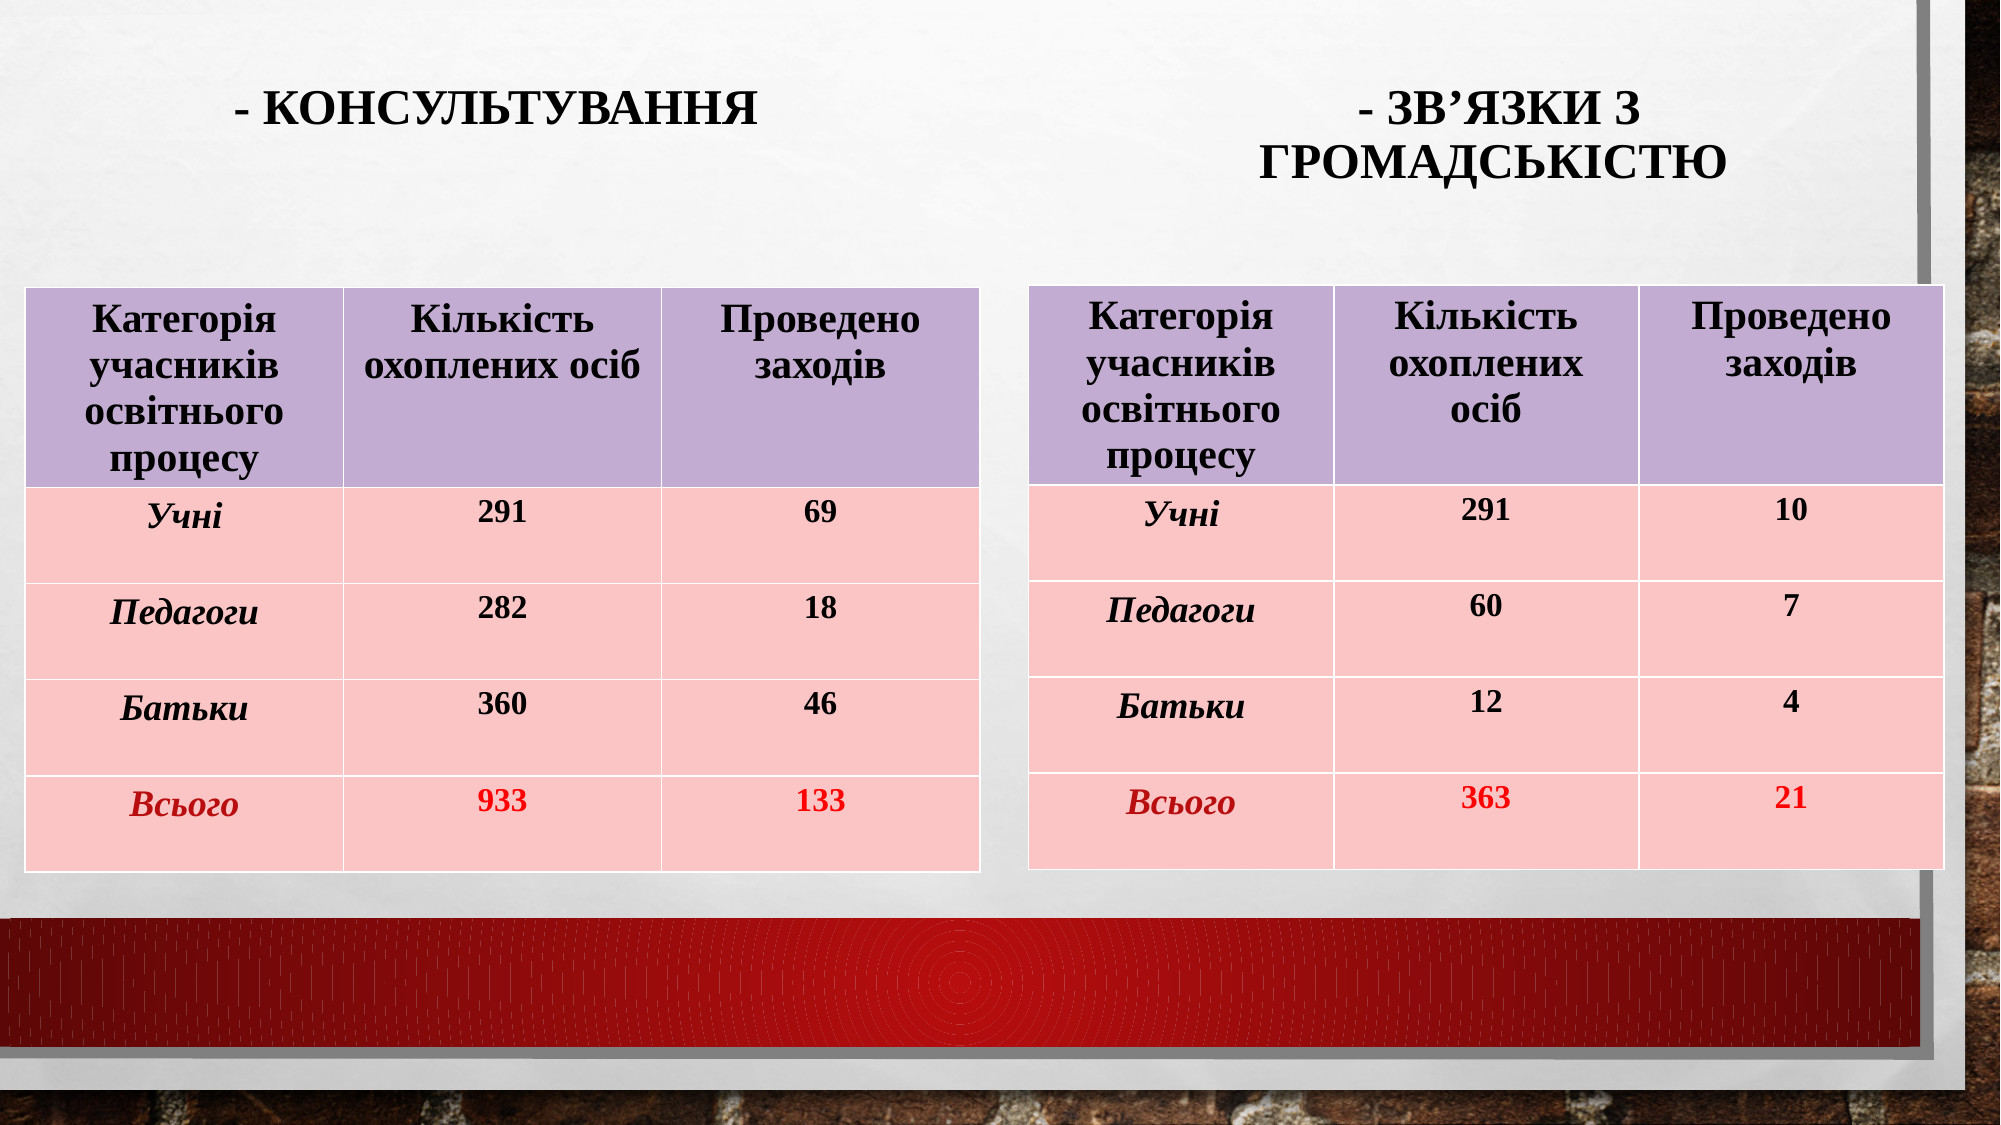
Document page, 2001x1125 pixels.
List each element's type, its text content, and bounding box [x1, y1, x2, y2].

table_cell 282 [344, 584, 661, 679]
table_cell 10 [1640, 486, 1943, 580]
table_cell 12 [1335, 678, 1638, 772]
table_cell Батьки [26, 680, 343, 775]
table_cell 360 [344, 680, 661, 775]
table_cell 46 [662, 680, 979, 775]
table_cell 7 [1640, 582, 1943, 676]
title - КОНСУЛЬТУВАННЯ - ЗВ’ЯЗКИ З ГРОМАДСЬКІСТЮ [143, 40, 1850, 230]
table_cell 933 [344, 777, 661, 871]
table_header Кількість охоплених осіб [1335, 286, 1638, 484]
table_header Кількість охоплених осіб [344, 288, 661, 487]
table_cell 18 [662, 584, 979, 679]
table_cell 60 [1335, 582, 1638, 676]
table_cell Учні [1029, 486, 1333, 580]
table_cell 21 [1640, 774, 1943, 869]
table_cell 69 [662, 488, 979, 583]
picture [0, 0, 2000, 1125]
table_cell 291 [1335, 486, 1638, 580]
table_header Категорія учасників освітнього процесу [1029, 286, 1333, 484]
table_cell 363 [1335, 774, 1638, 869]
table_cell Педагоги [1029, 582, 1333, 676]
table_cell Всього [26, 777, 343, 871]
table_cell Учні [26, 488, 343, 583]
table_cell 133 [662, 777, 979, 871]
table_cell Батьки [1029, 678, 1333, 772]
table_cell Педагоги [26, 584, 343, 679]
table_header Категорія учасників освітнього процесу [26, 288, 343, 487]
table_cell Всього [1029, 774, 1333, 869]
table_cell 291 [344, 488, 661, 583]
table_header Проведено заходів [1640, 286, 1943, 484]
table_cell 4 [1640, 678, 1943, 772]
table_header Проведено заходів [662, 288, 979, 487]
